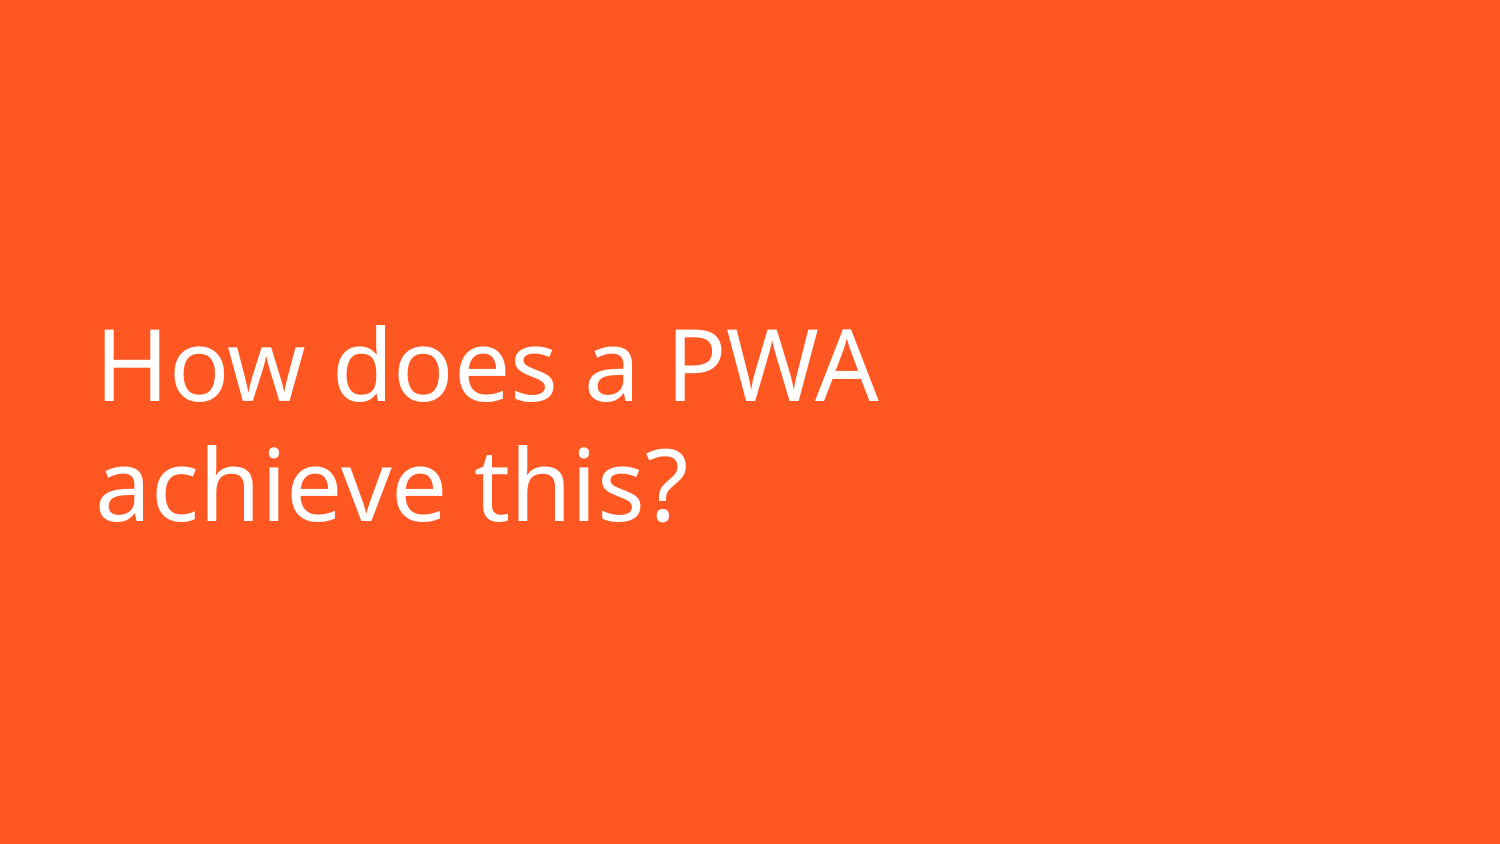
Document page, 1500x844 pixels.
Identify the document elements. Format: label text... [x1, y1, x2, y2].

title How does a PWA achieve this? [80, 86, 1013, 758]
